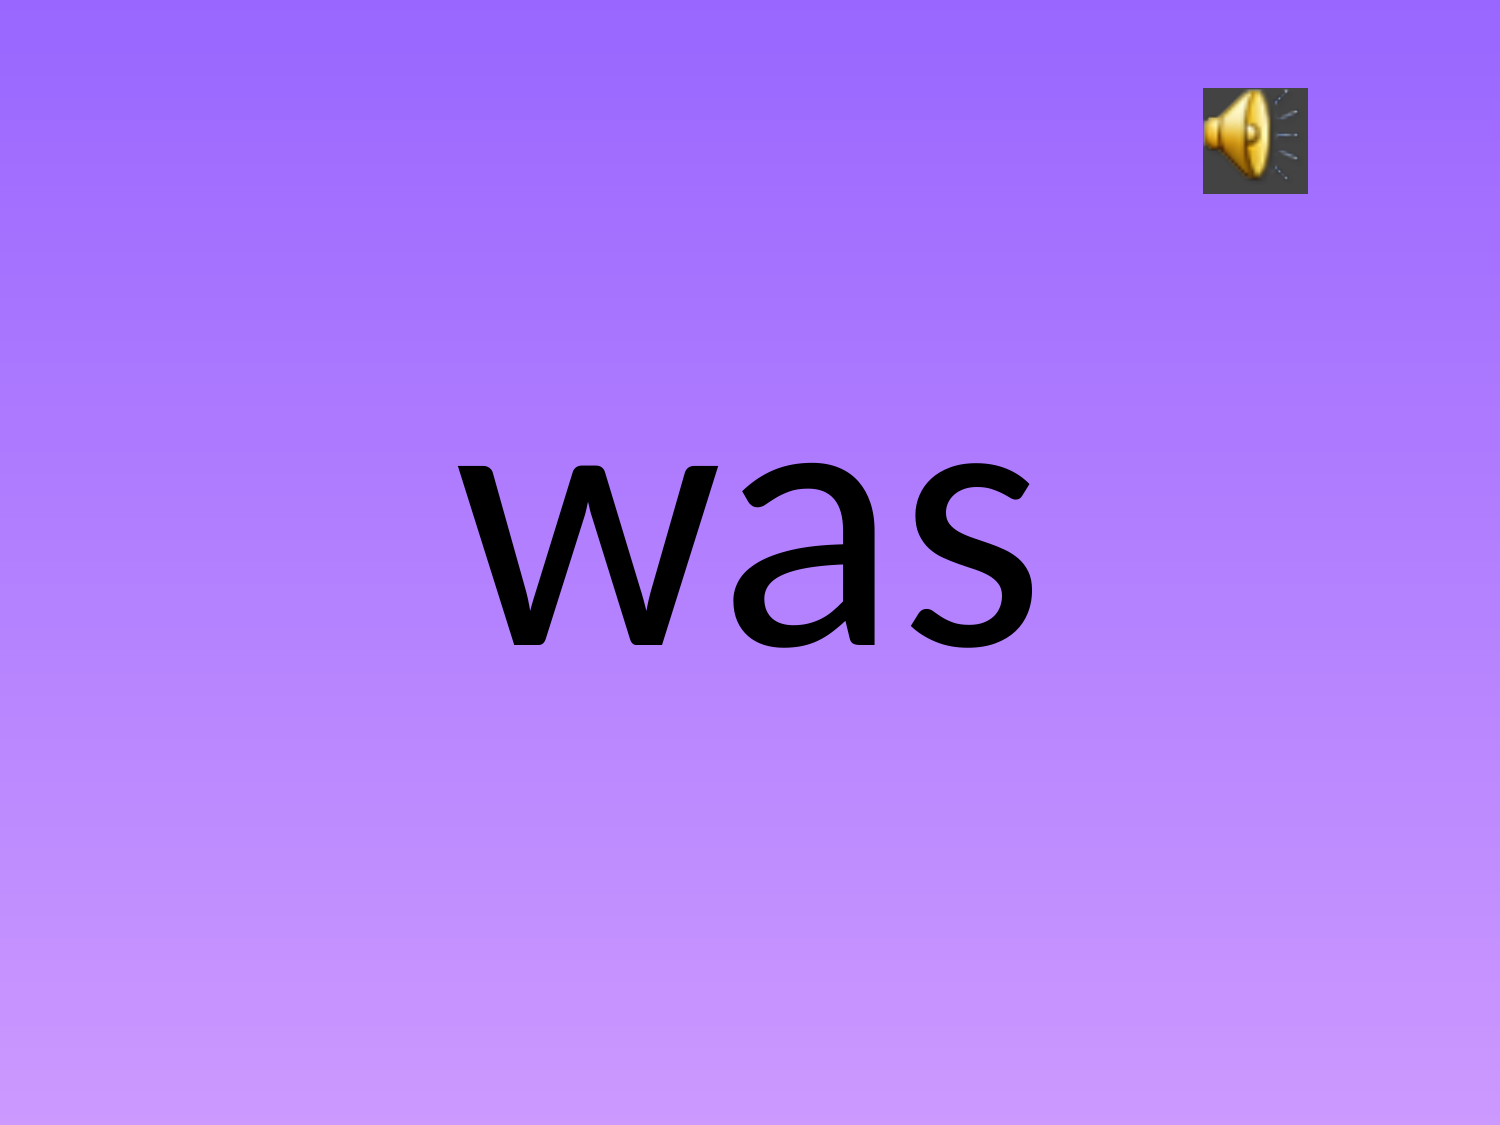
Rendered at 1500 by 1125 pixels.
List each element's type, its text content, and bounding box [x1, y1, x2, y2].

picture [1201, 87, 1310, 195]
list was [75, 262, 1425, 1005]
